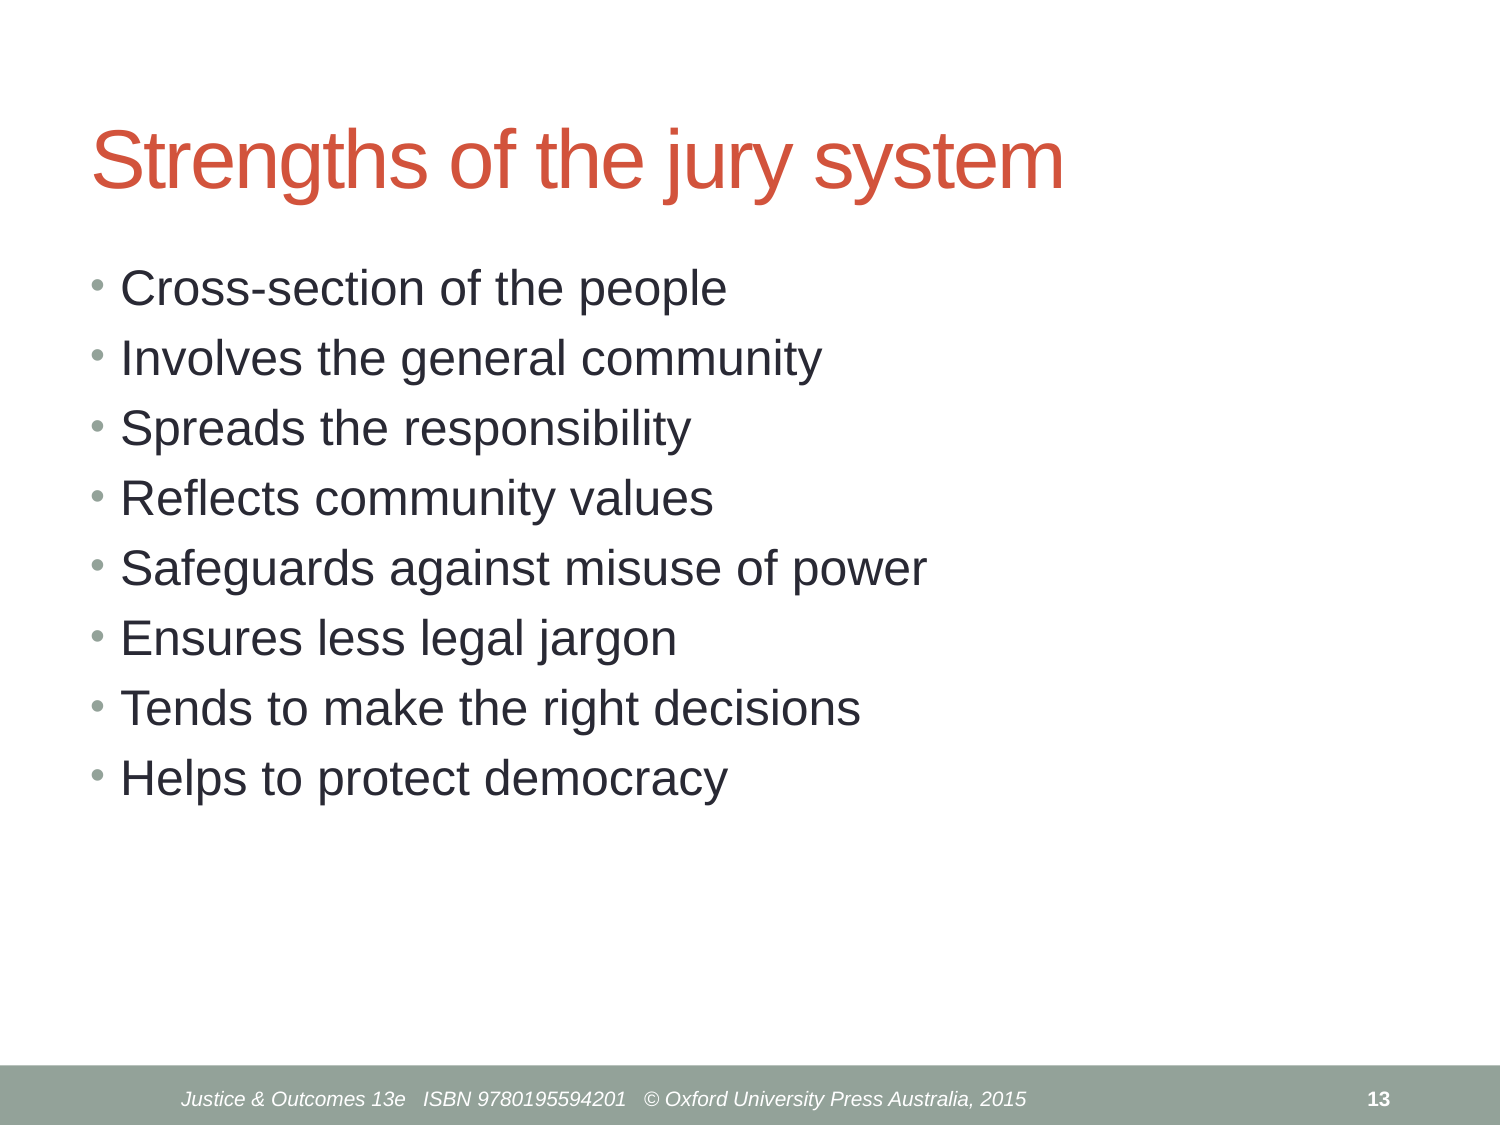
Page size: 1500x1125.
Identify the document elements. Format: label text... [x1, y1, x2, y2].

footer Justice & Outcomes 13e ISBN 9780195594201 © Oxford University Press Australia, 2015 [75, 1071, 1042, 1125]
list Cross-section of the people Involves the general community Spreads the responsibility Reflects community values Safeguards against misuse of power Ensures less legal jargon Tends to make the right decisions Helps to protect democracy [75, 247, 1425, 1048]
title Strengths of the jury system [75, 73, 1425, 237]
slide_number 13 [1352, 1071, 1425, 1125]
